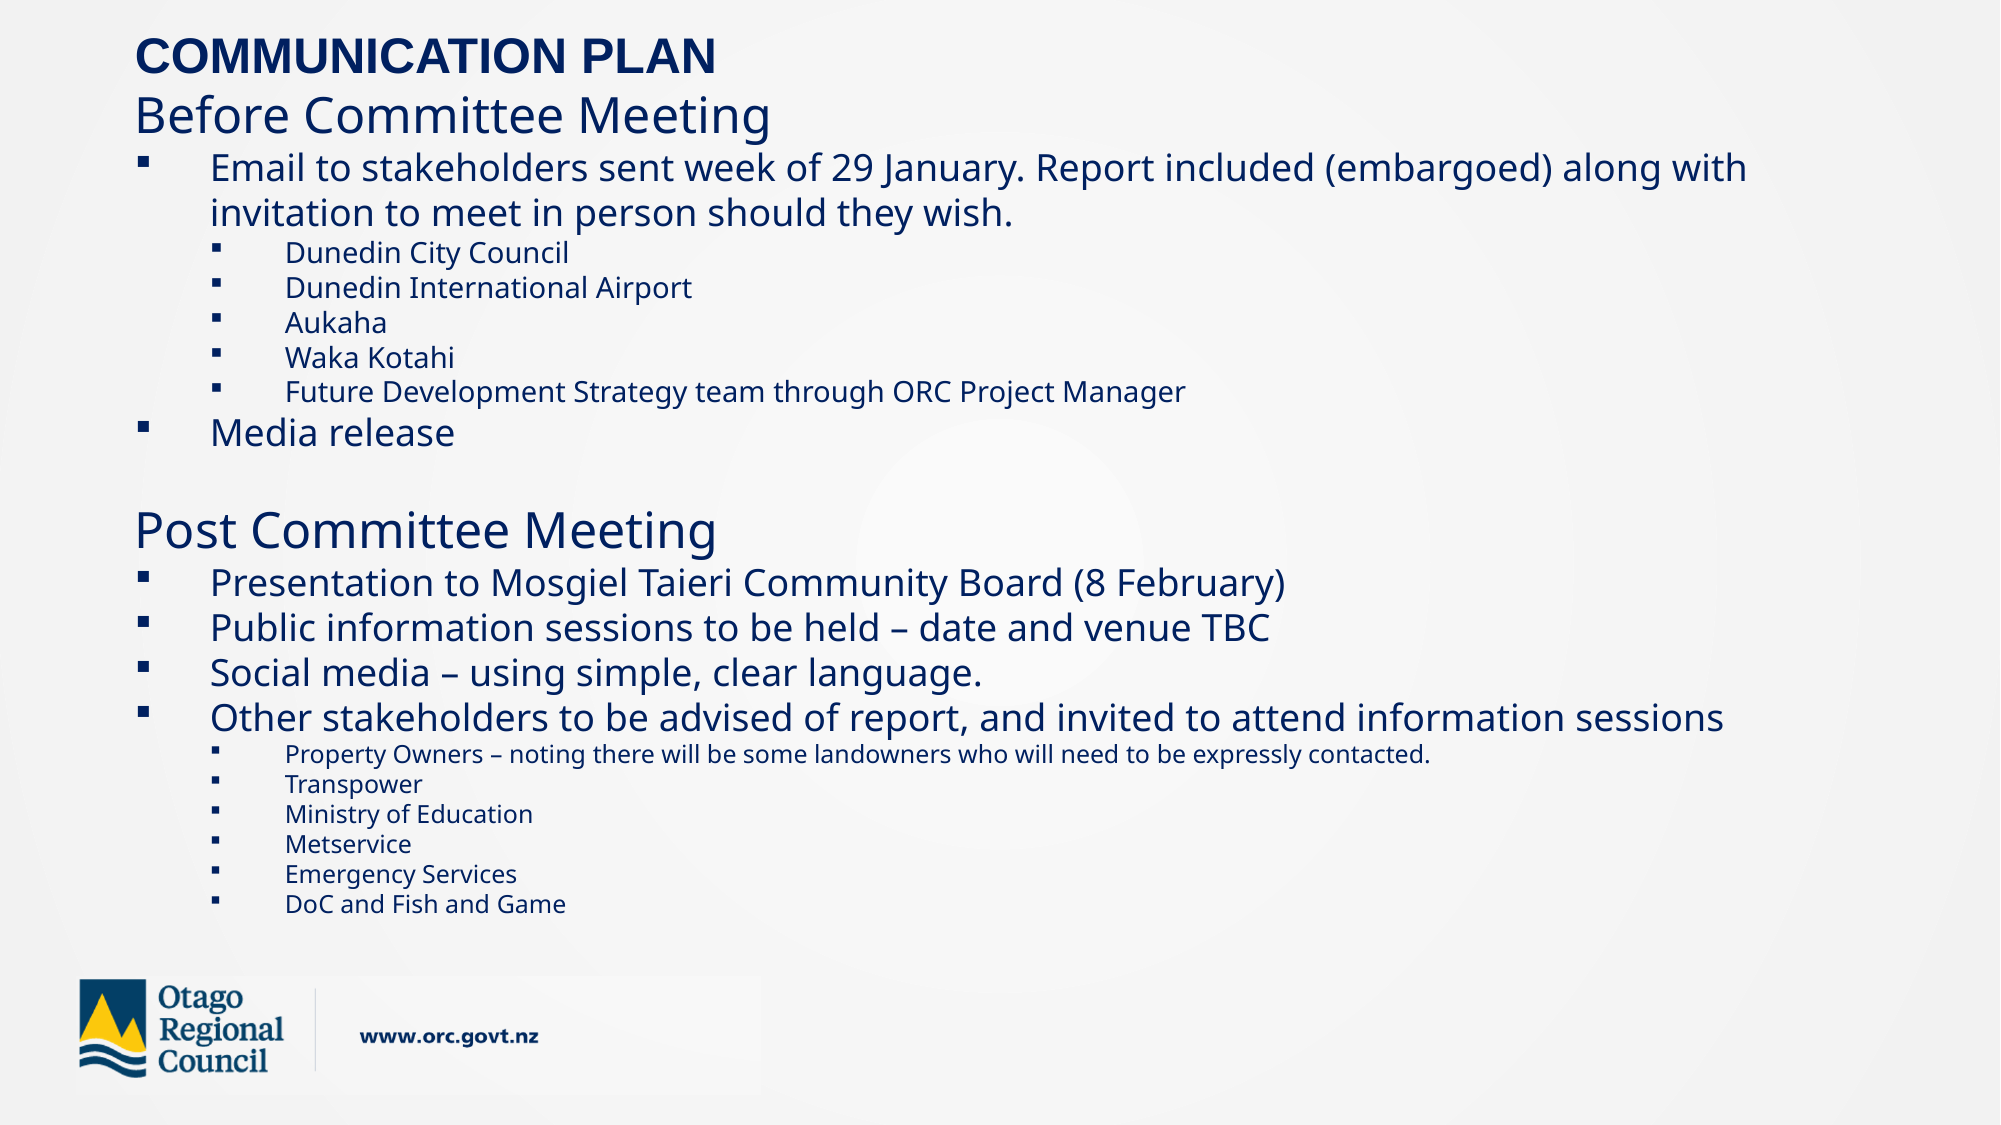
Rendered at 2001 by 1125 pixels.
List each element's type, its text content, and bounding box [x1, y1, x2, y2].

picture [47, 962, 762, 1102]
text_box COMMUNICATION PLAN Before Committee Meeting Email to stakeholders sent week of 29 January. Report included (embargoed) along with invitation to meet in person should they wish. Dunedin City Council Dunedin International Airport Aukaha Waka Kotahi Future Development Strategy team through ORC Project Manager Media release Post Committee Meeting Presentation to Mosgiel Taieri Community Board (8 February) Public information sessions to be held – date and venue TBC Social media – using simple, clear language. Other stakeholders to be advised of report, and invited to attend information sessions Property Owners – noting there will be some landowners who will need to be expressly contacted. Transpower Ministry of Education Metservice Emergency Services DoC and Fish and Game [119, 16, 1796, 1001]
